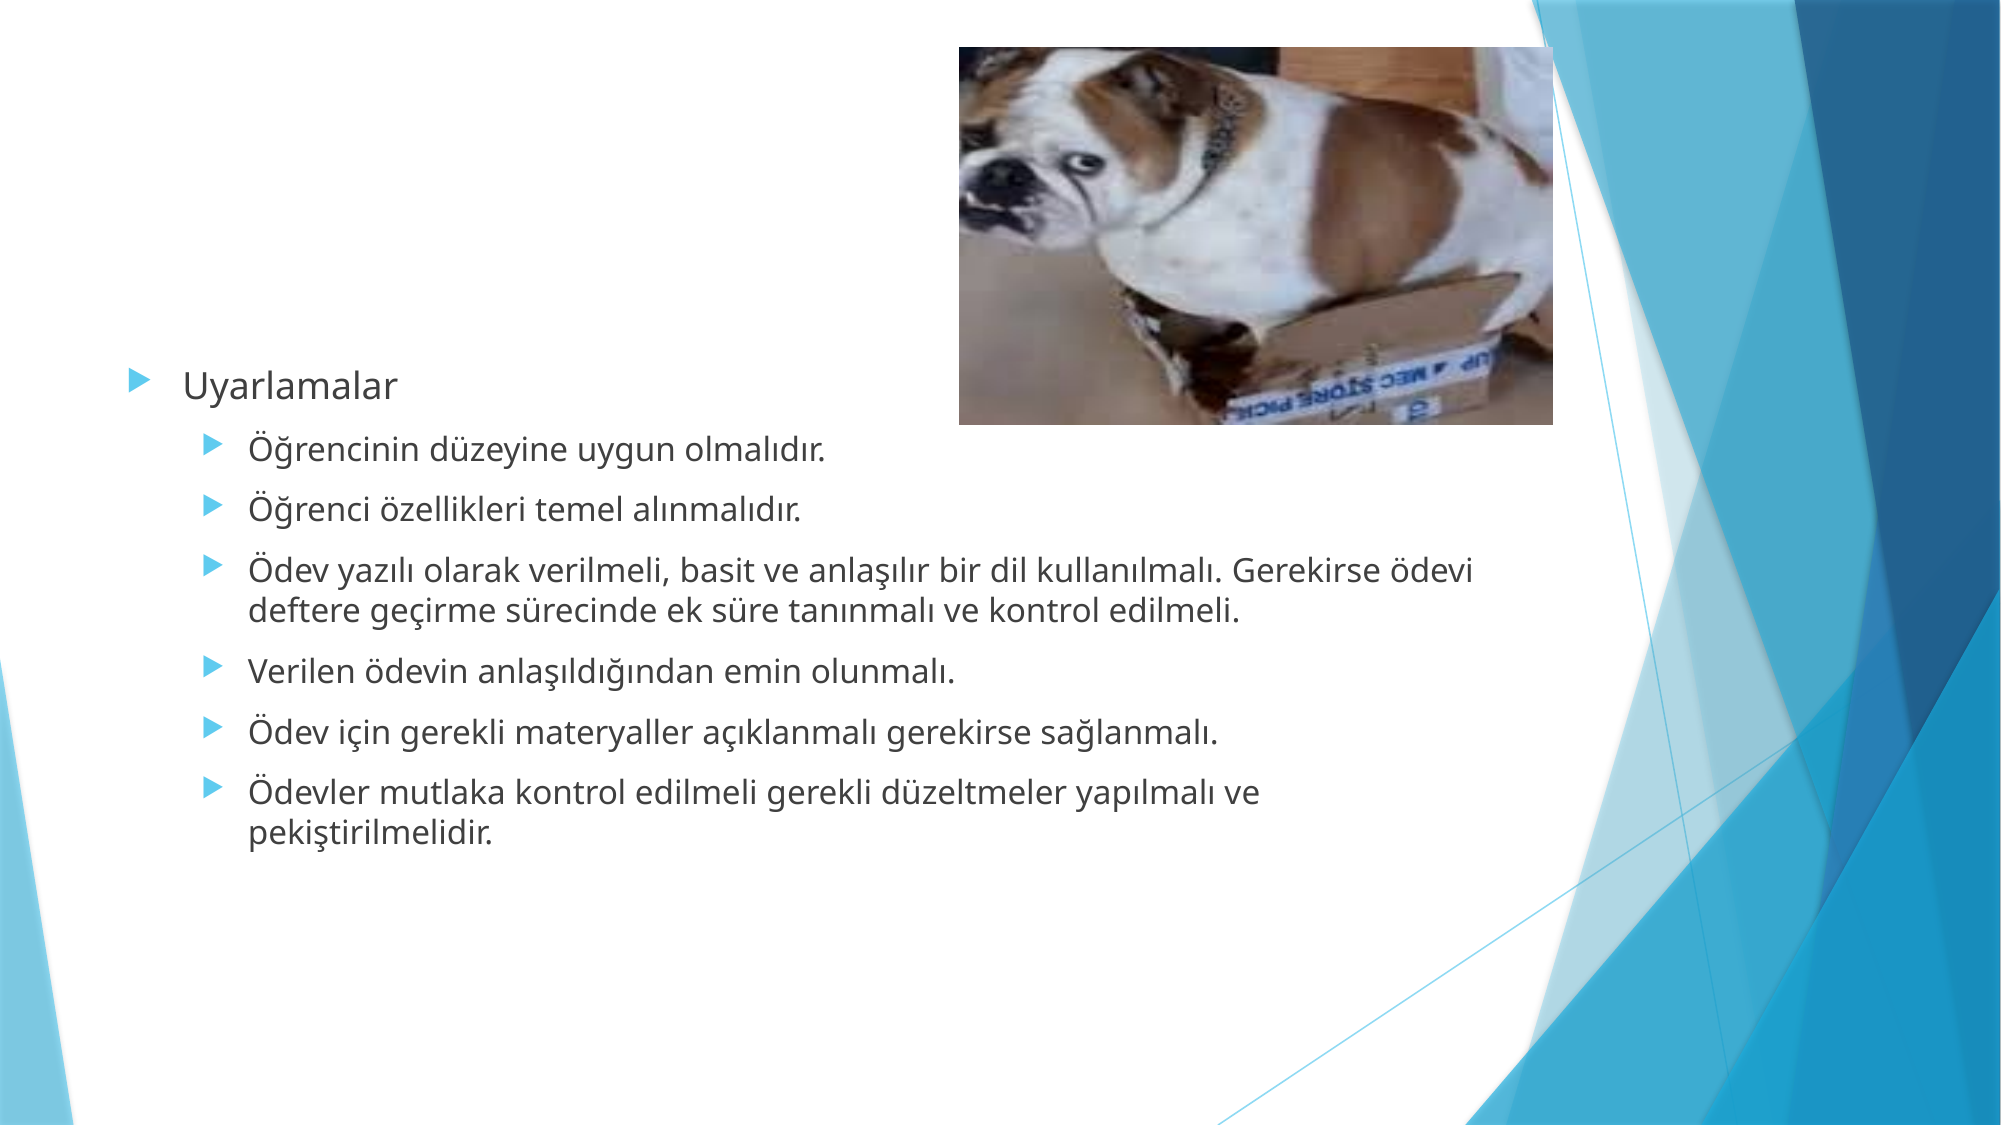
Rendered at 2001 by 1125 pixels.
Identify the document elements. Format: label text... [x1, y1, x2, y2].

picture [958, 47, 1553, 426]
list Uyarlamalar Öğrencinin düzeyine uygun olmalıdır. Öğrenci özellikleri temel alınmalıdır. Ödev yazılı olarak verilmeli, basit ve anlaşılır bir dil kullanılmalı. Gerekirse ödevi deftere geçirme sürecinde ek süre tanınmalı ve kontrol edilmeli. Verilen ödevin anlaşıldığından emin olunmalı. Ödev için gerekli materyaller açıklanmalı gerekirse sağlanmalı. Ödevler mutlaka kontrol edilmeli gerekli düzeltmeler yapılmalı ve pekiştirilmelidir. [111, 354, 1522, 992]
